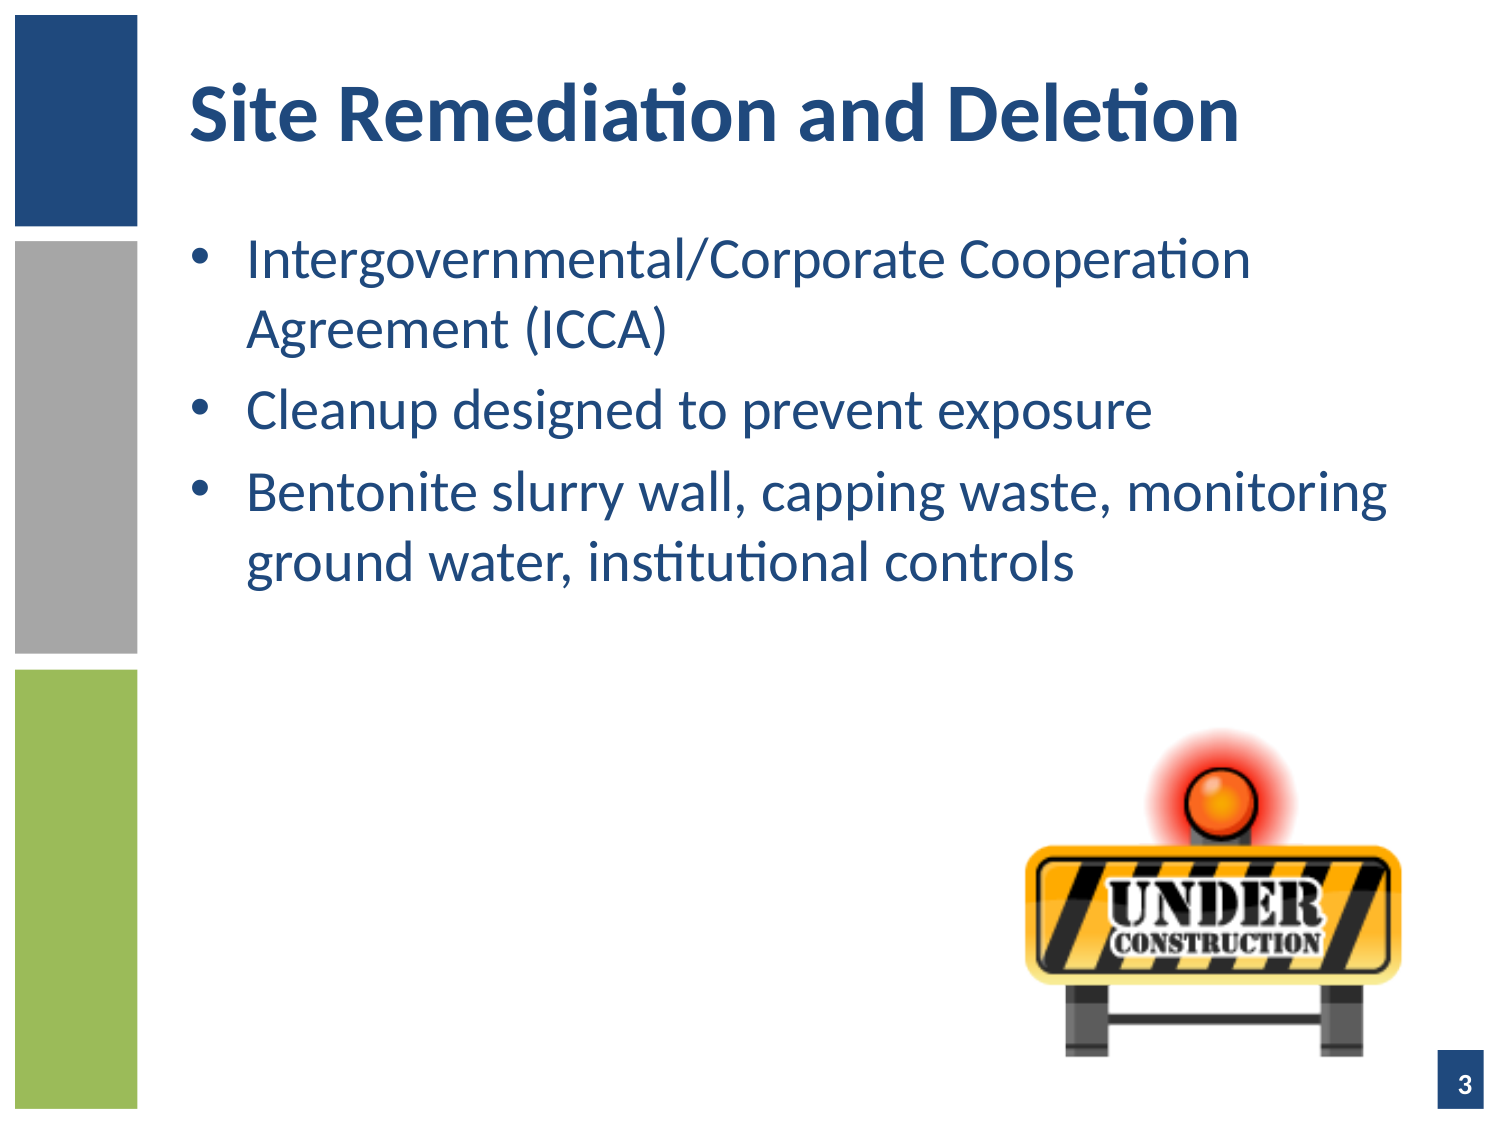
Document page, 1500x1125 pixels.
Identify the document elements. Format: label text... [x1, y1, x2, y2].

list Intergovernmental/Corporate Cooperation Agreement (ICCA) Cleanup designed to prevent exposure Bentonite slurry wall, capping waste, monitoring ground water, institutional controls [174, 212, 1438, 1038]
picture [1012, 712, 1416, 1069]
title Site Remediation and Deletion [174, 28, 1438, 188]
slide_number 3 [1137, 1052, 1488, 1113]
